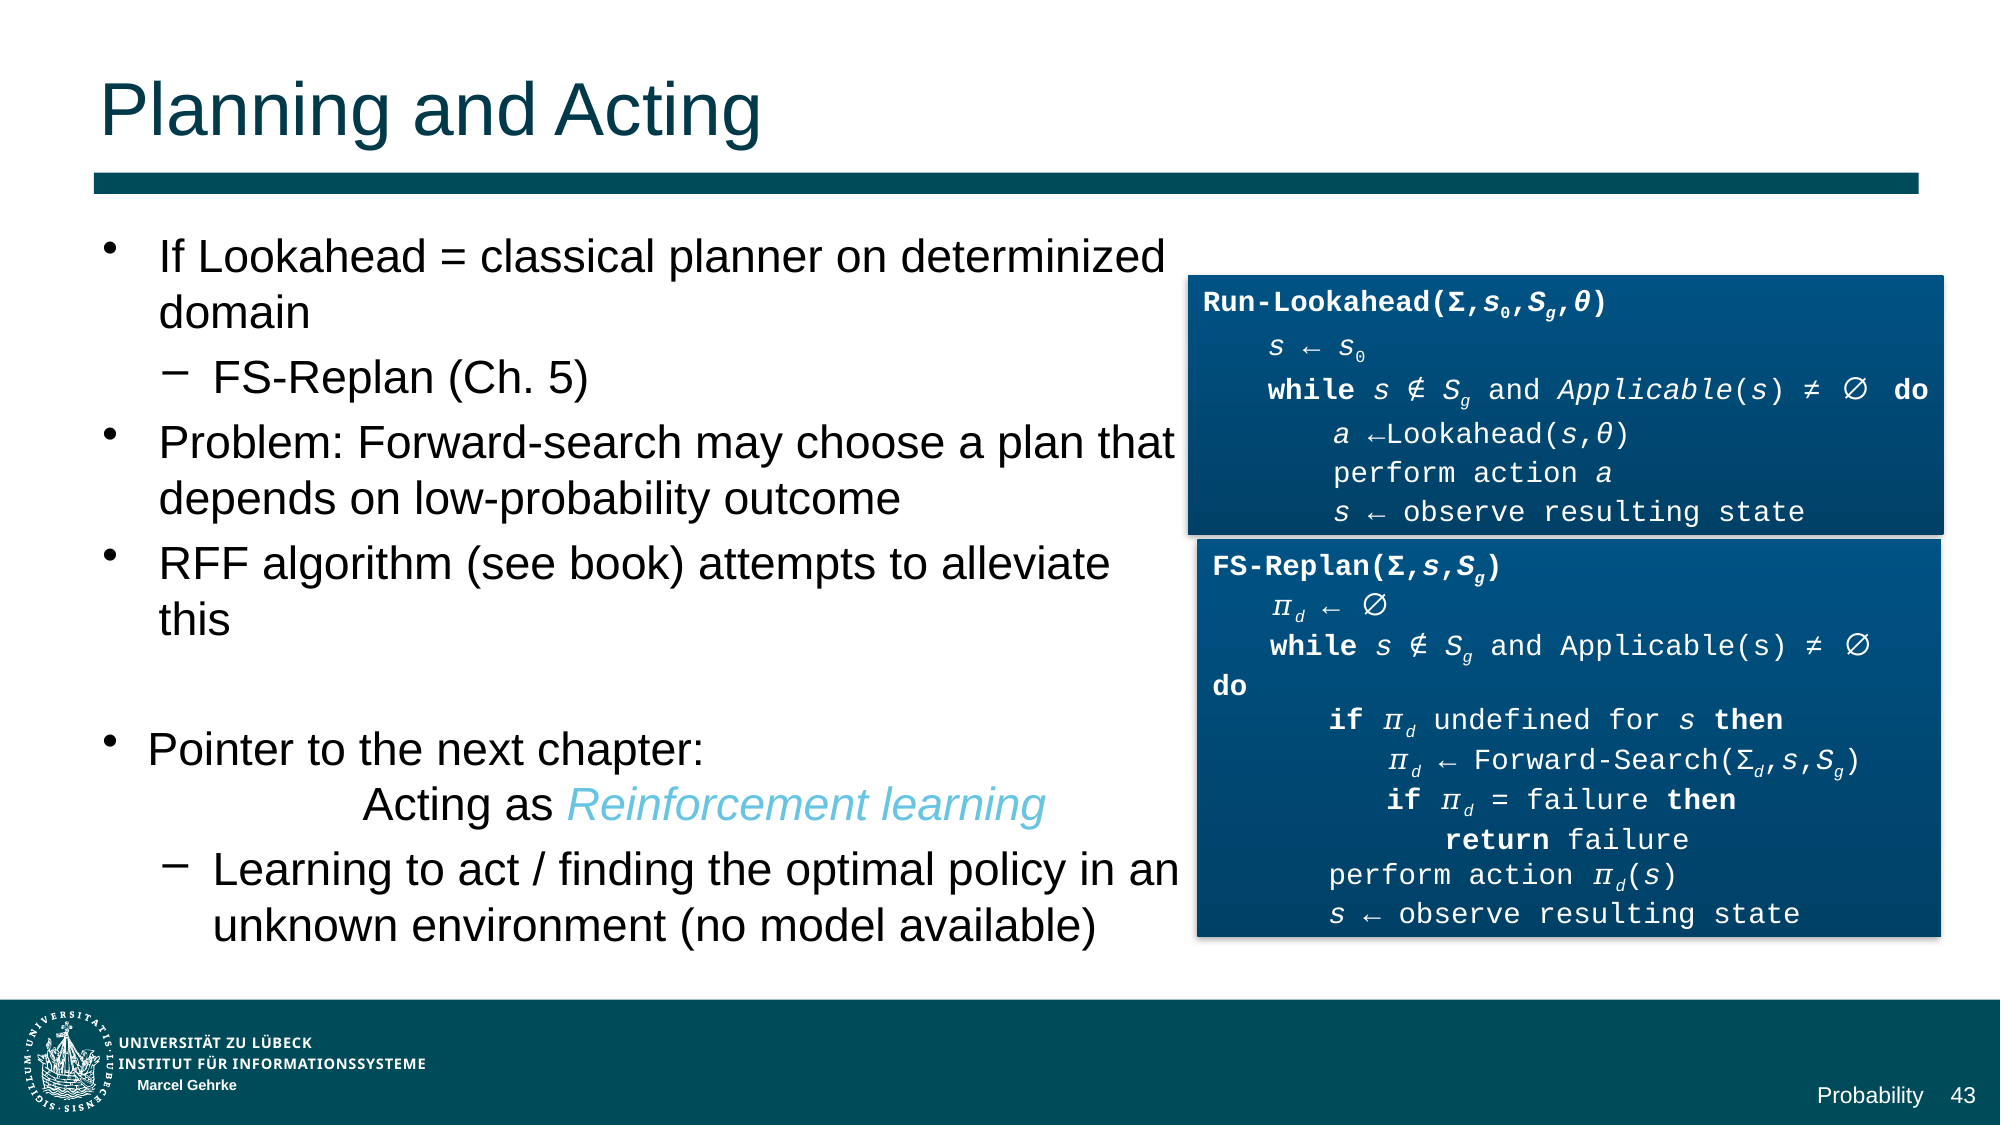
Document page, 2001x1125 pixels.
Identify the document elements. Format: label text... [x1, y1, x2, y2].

text_box Run-Lookahead(Σ,s0,Sg,θ) s ← s0 while s ∉ Sg and Applicable(s) ≠ ∅ do a ←Lookahead(s,θ) perform action a s ← observe resulting state [1188, 275, 1944, 535]
title Planning and Acting [99, 52, 1919, 161]
slide_number Probability [1992, 1073, 2000, 1106]
footer Marcel Gehrke [0, 1068, 504, 1101]
text_box FS-Replan(Σ,s,Sg) 𝜋d ← ∅ while s ∉ Sg and Applicable(s) ≠ ∅ do if 𝜋d undefined for s then 𝜋d ← Forward-Search(Σd,s,Sg) if 𝜋d = failure then return failure perform action 𝜋d(s) s ← observe resulting state [1197, 539, 1941, 937]
slide_number 43 [1524, 1073, 1992, 1106]
list If Lookahead = classical planner on determinized domain FS-Replan (Ch. 5) Problem: Forward-search may choose a plan that depends on low-probability outcome RFF algorithm (see book) attempts to alleviate this Pointer to the next chapter: Acting as Reinforcement learning Learning to act / finding the optimal policy in an unknown environment (no model available) [102, 218, 1191, 971]
